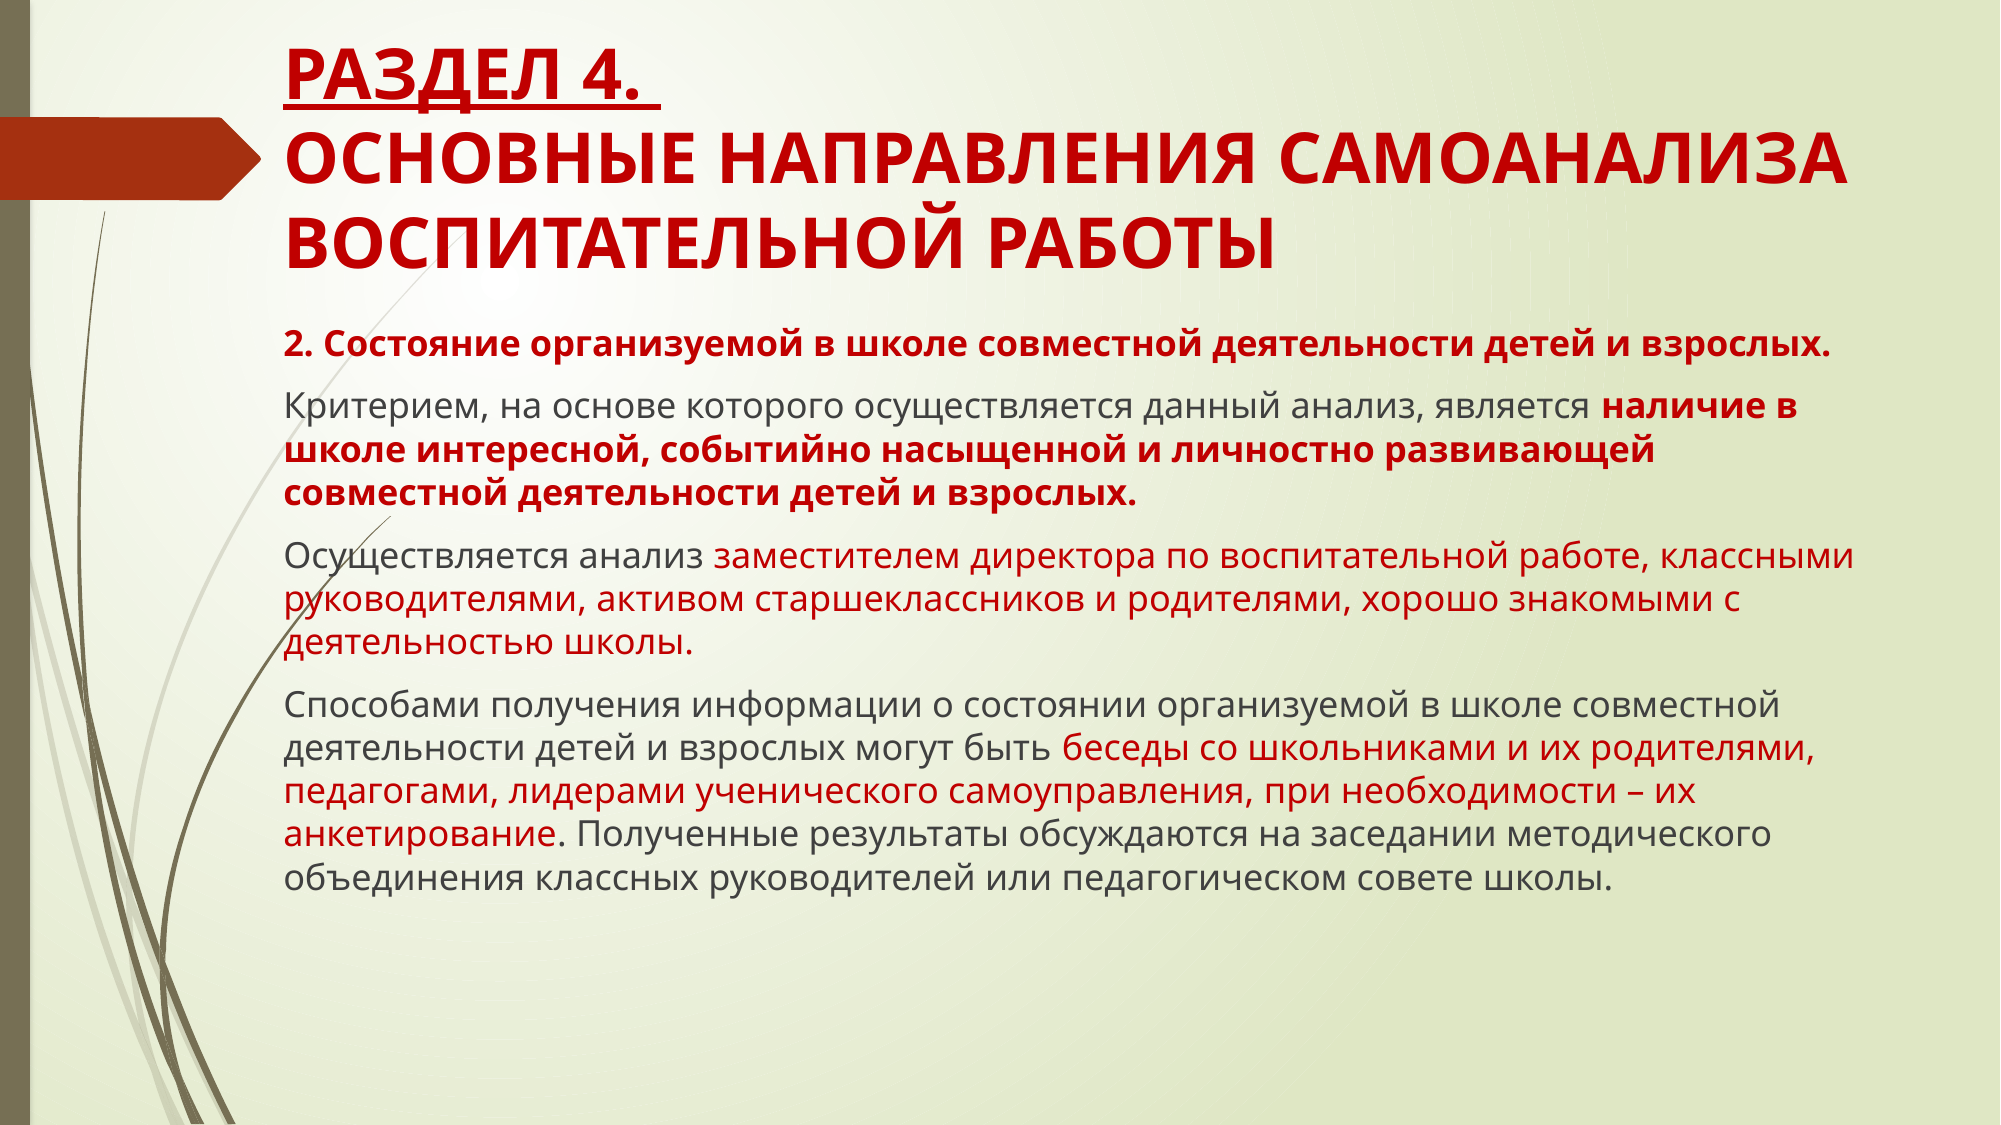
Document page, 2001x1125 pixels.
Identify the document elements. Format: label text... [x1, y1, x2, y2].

list 2. Состояние организуемой в школе совместной деятельности детей и взрослых. Критерием, на основе которого осуществляется данный анализ, является наличие в школе интересной, событийно насыщенной и личностно развивающей совместной деятельности детей и взрослых. Осуществляется анализ заместителем директора по воспитательной работе, классными руководителями, активом старшеклассников и родителями, хорошо знакомыми с деятельностью школы. Способами получения информации о состоянии организуемой в школе совместной деятельности детей и взрослых могут быть беседы со школьниками и их родителями, педагогами, лидерами ученического самоуправления, при необходимости – их анкетирование. Полученные результаты обсуждаются на заседании методического объединения классных руководителей или педагогическом совете школы. [268, 312, 1888, 970]
title РАЗДЕЛ 4. ОСНОВНЫЕ НАПРАВЛЕНИЯ САМОАНАЛИЗА ВОСПИТАТЕЛЬНОЙ РАБОТЫ [268, 21, 1888, 312]
